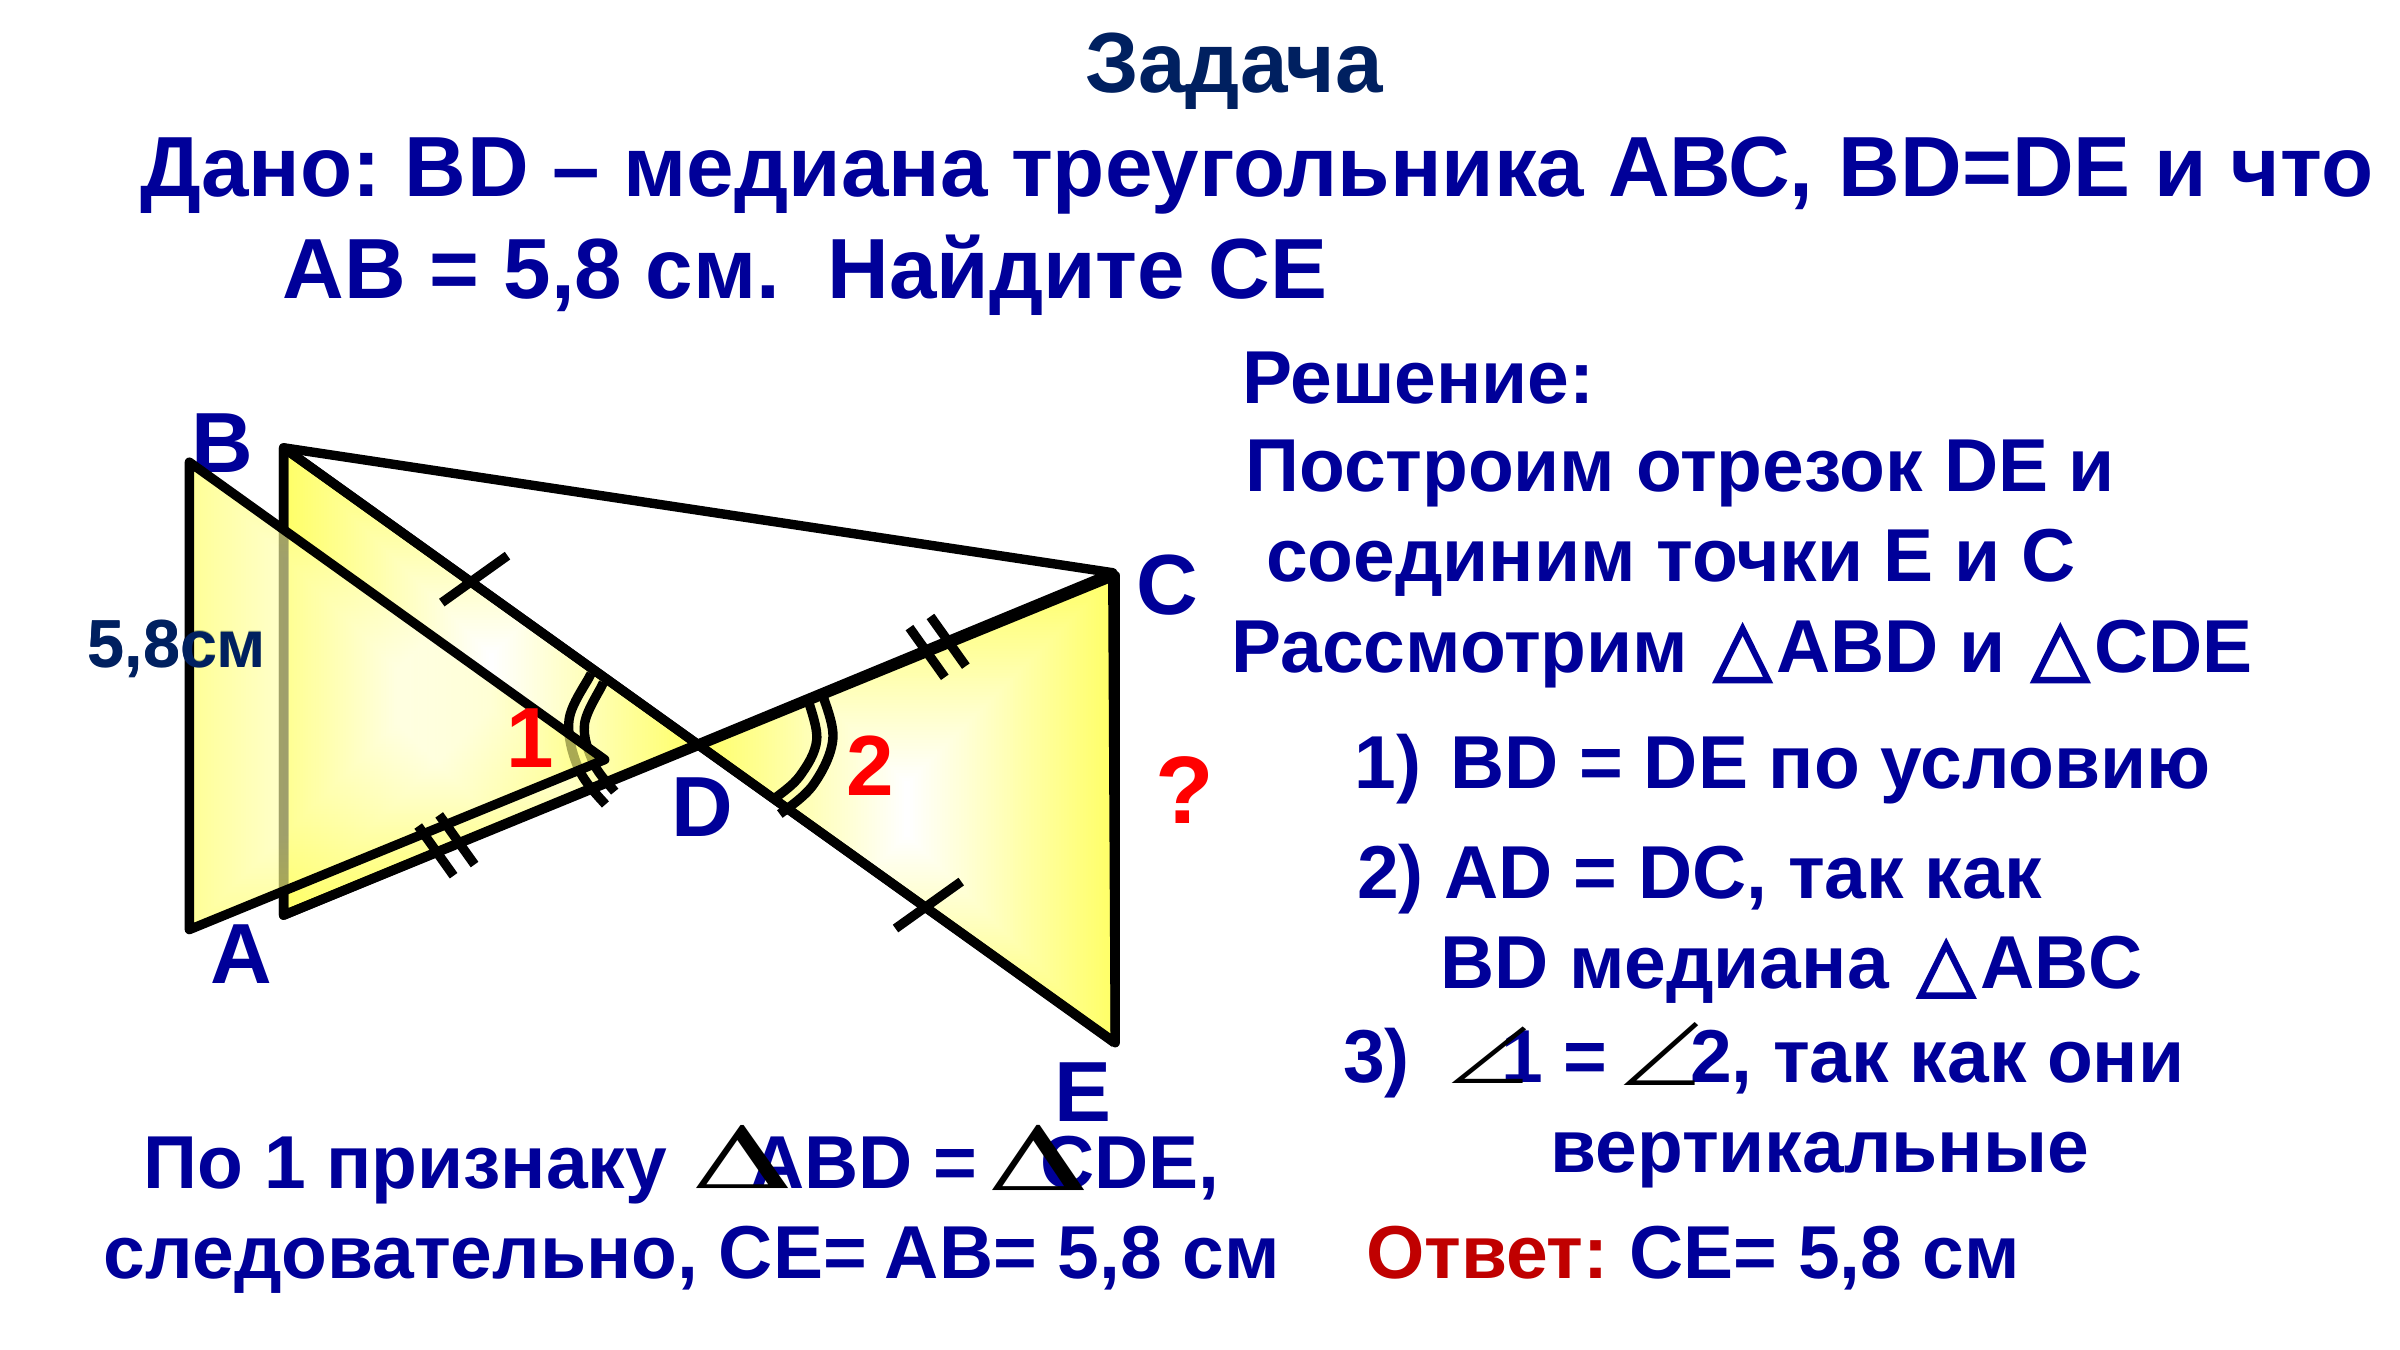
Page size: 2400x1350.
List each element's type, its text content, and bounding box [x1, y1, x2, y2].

text_box Рассмотрим △АВD и △CDE [1189, 587, 2400, 699]
text_box BD = DE по условию [1332, 702, 2233, 812]
text_box В [170, 376, 276, 501]
text_box Дано: ВD – медиана треугольника АВС, BD=DE и что АВ = 5,8 см. Найдите СЕ [47, 99, 2400, 327]
text_box ? [1134, 716, 1237, 854]
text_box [415, 617, 969, 875]
text_box 5,8см [66, 590, 289, 692]
text_box Решение: [1200, 317, 1767, 430]
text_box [1339, 999, 2264, 1198]
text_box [698, 745, 1135, 1099]
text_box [491, 674, 927, 822]
text_box Ответ: СЕ= 5,8 см [1351, 1206, 2036, 1302]
text_box Построим отрезок DЕ и соединим точки Е и С [1203, 405, 2308, 587]
text_box С [1115, 518, 1203, 643]
text_box [973, 576, 1113, 743]
text_box [295, 840, 410, 911]
text_box Задача [1070, 0, 1422, 118]
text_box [40, 1100, 1344, 1304]
text_box [283, 447, 1112, 631]
text_box 2) AD = DC, так как BD медиана △АВС [1273, 812, 2382, 1015]
text_box [189, 462, 411, 930]
text_box А [189, 887, 295, 1011]
